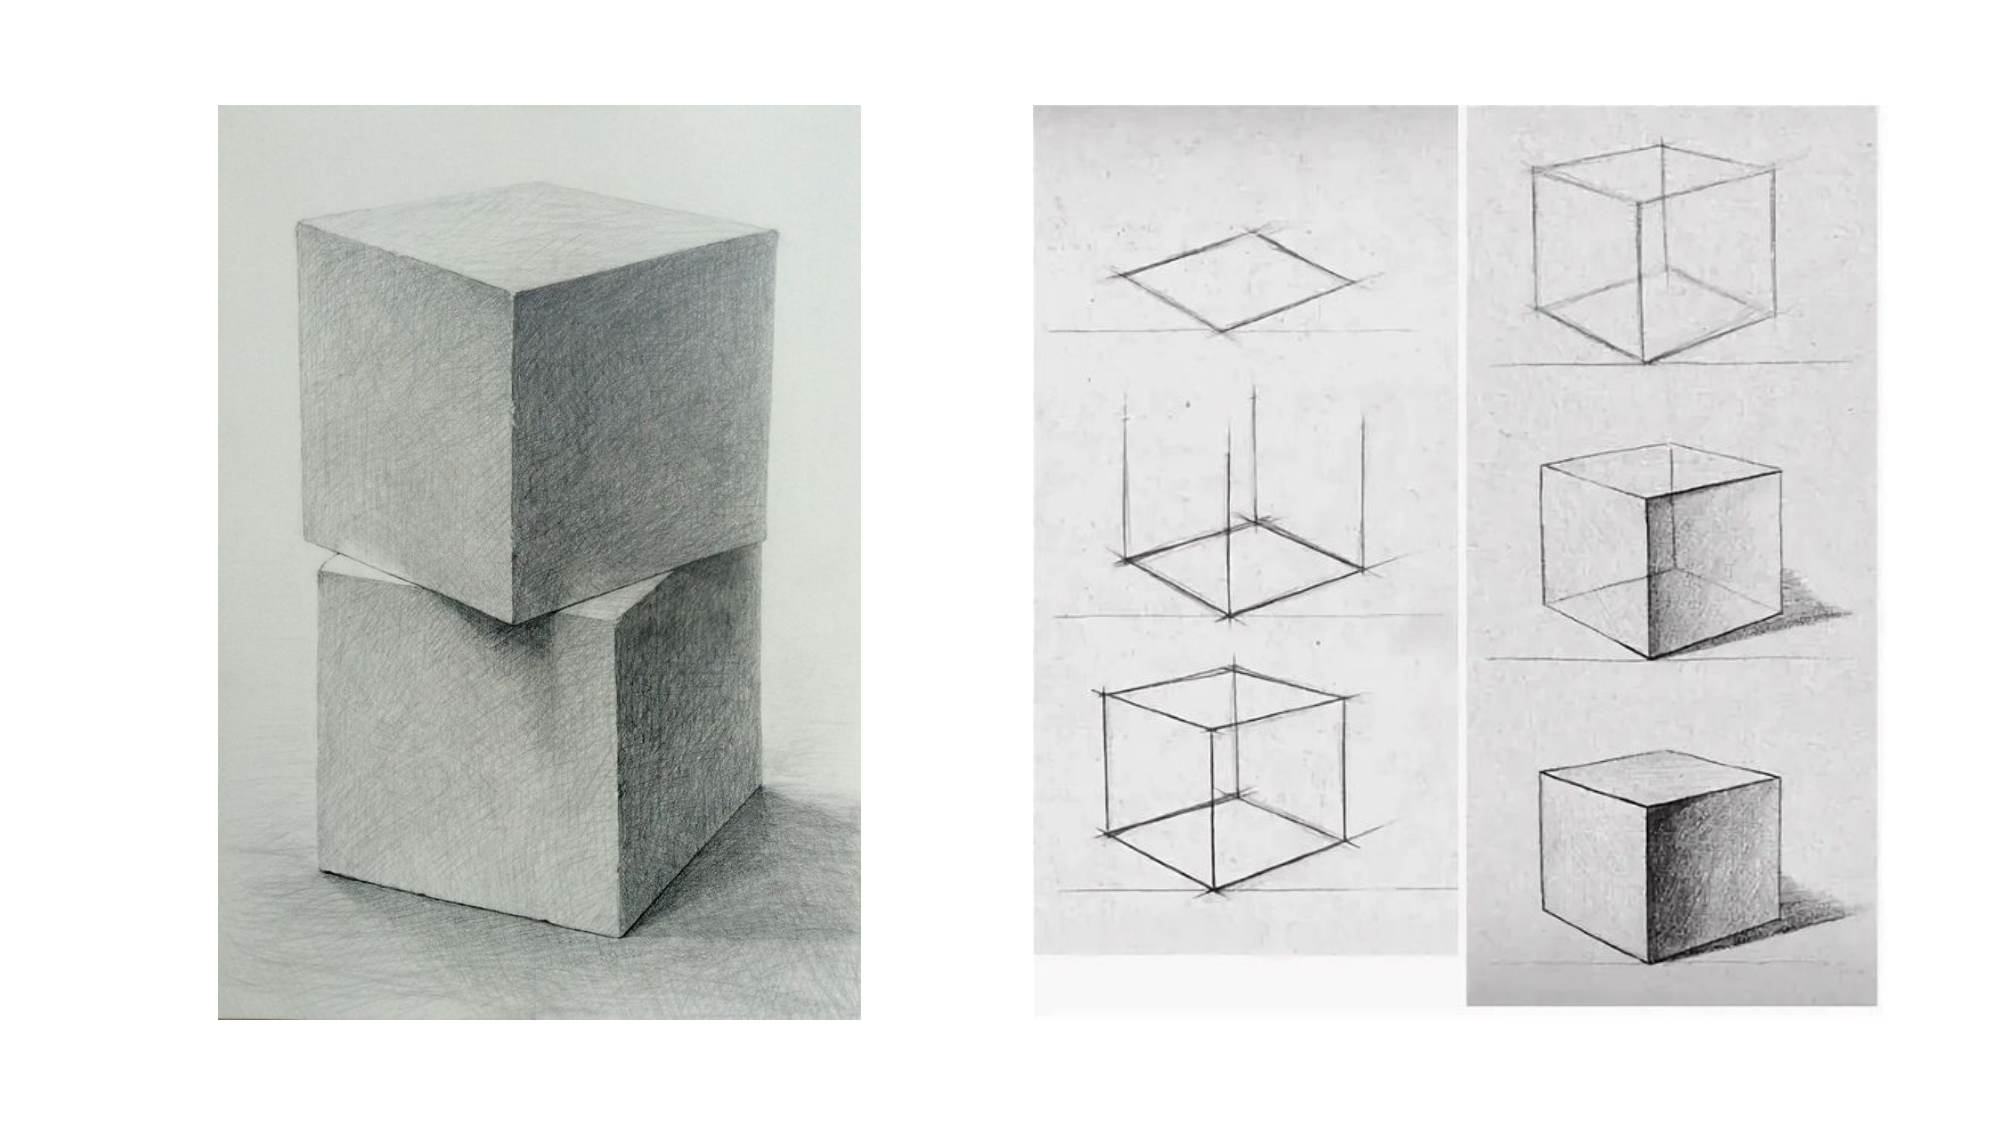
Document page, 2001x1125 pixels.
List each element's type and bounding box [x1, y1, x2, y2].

picture [1032, 104, 1889, 1020]
picture [218, 104, 862, 1020]
